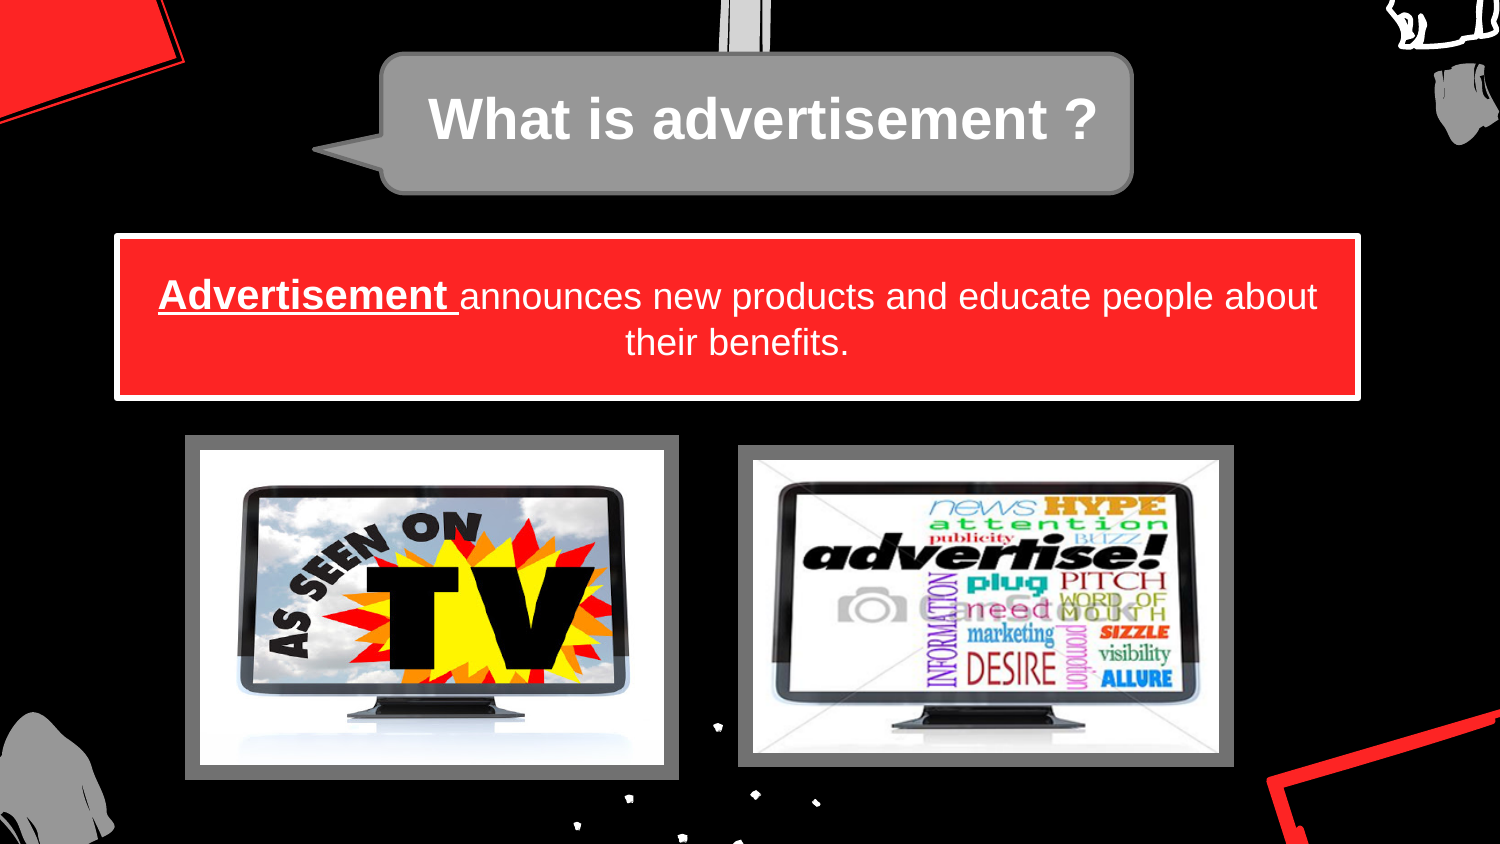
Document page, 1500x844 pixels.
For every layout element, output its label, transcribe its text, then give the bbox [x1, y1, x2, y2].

picture [199, 449, 665, 766]
picture [752, 459, 1220, 753]
text_box Advertisement announces new products and educate people about their benefits. [114, 233, 1361, 401]
text_box What is advertisement ? [311, 51, 1134, 196]
